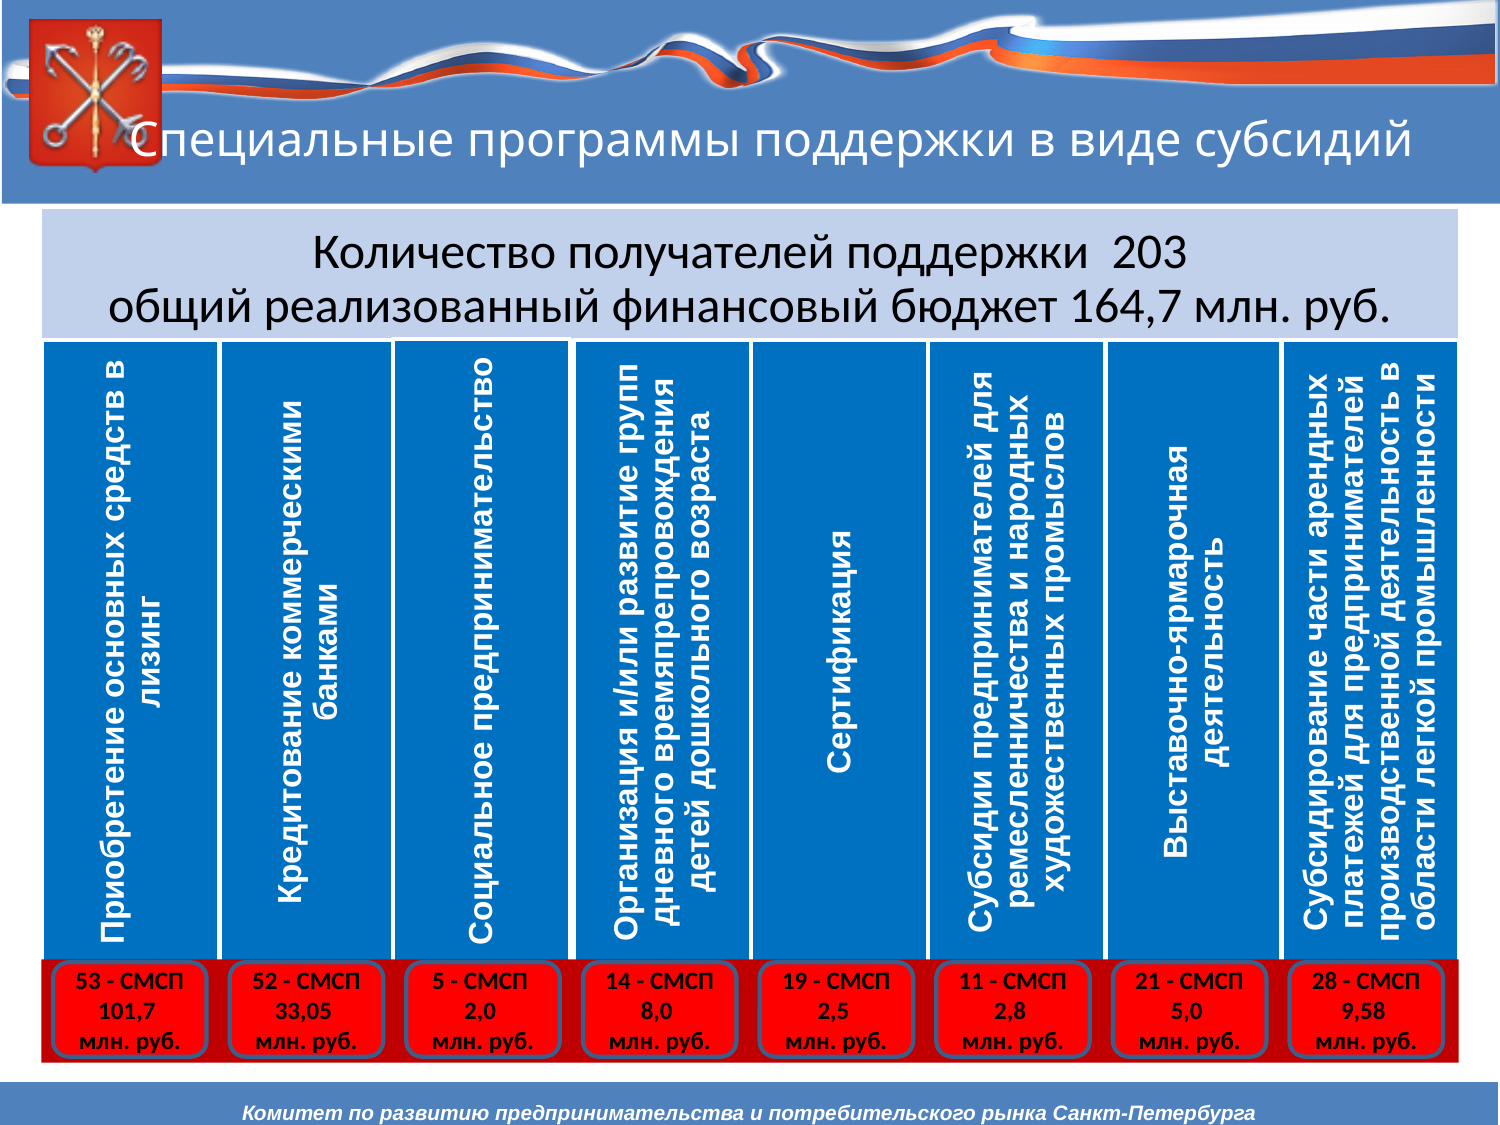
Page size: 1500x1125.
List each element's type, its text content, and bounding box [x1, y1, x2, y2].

picture [1, 0, 1498, 173]
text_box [41, 207, 1459, 1083]
title Специальные программы поддержки в виде субсидий [96, 101, 1447, 174]
